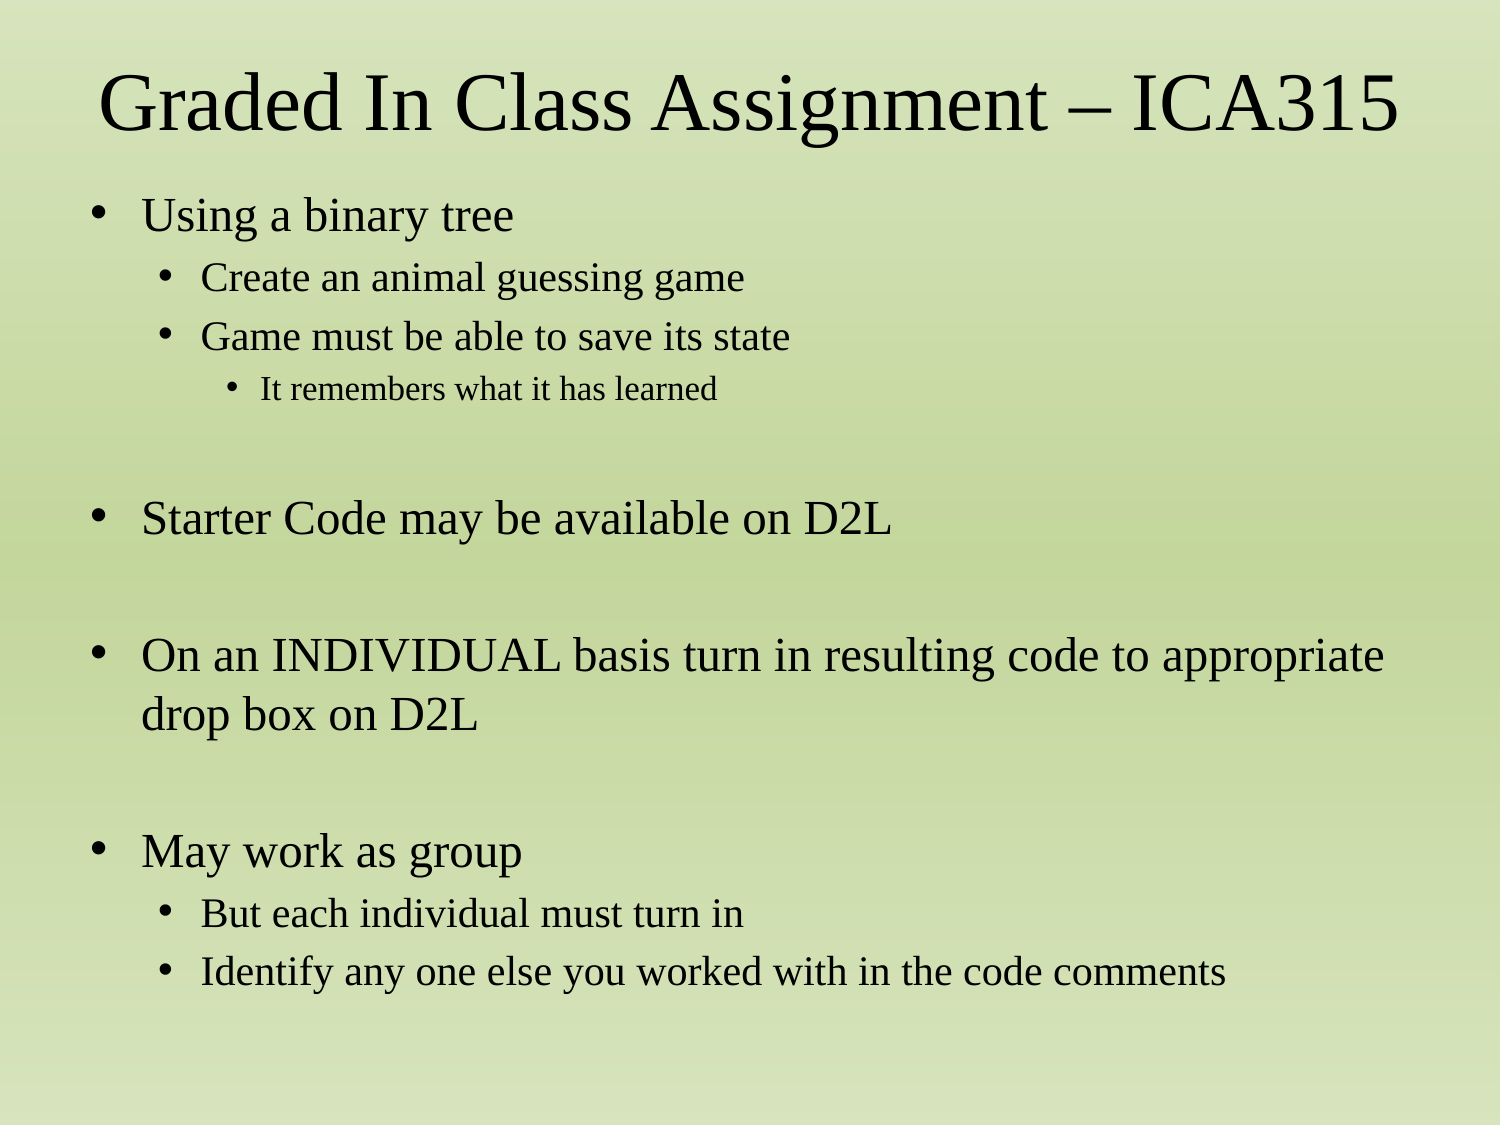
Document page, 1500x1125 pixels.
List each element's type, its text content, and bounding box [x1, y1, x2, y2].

list Using a binary tree Create an animal guessing game Game must be able to save its state It remembers what it has learned Starter Code may be available on D2L On an INDIVIDUAL basis turn in resulting code to appropriate drop box on D2L May work as group But each individual must turn in Identify any one else you worked with in the code comments [75, 174, 1425, 1005]
title Graded In Class Assignment – ICA315 [75, 45, 1425, 150]
